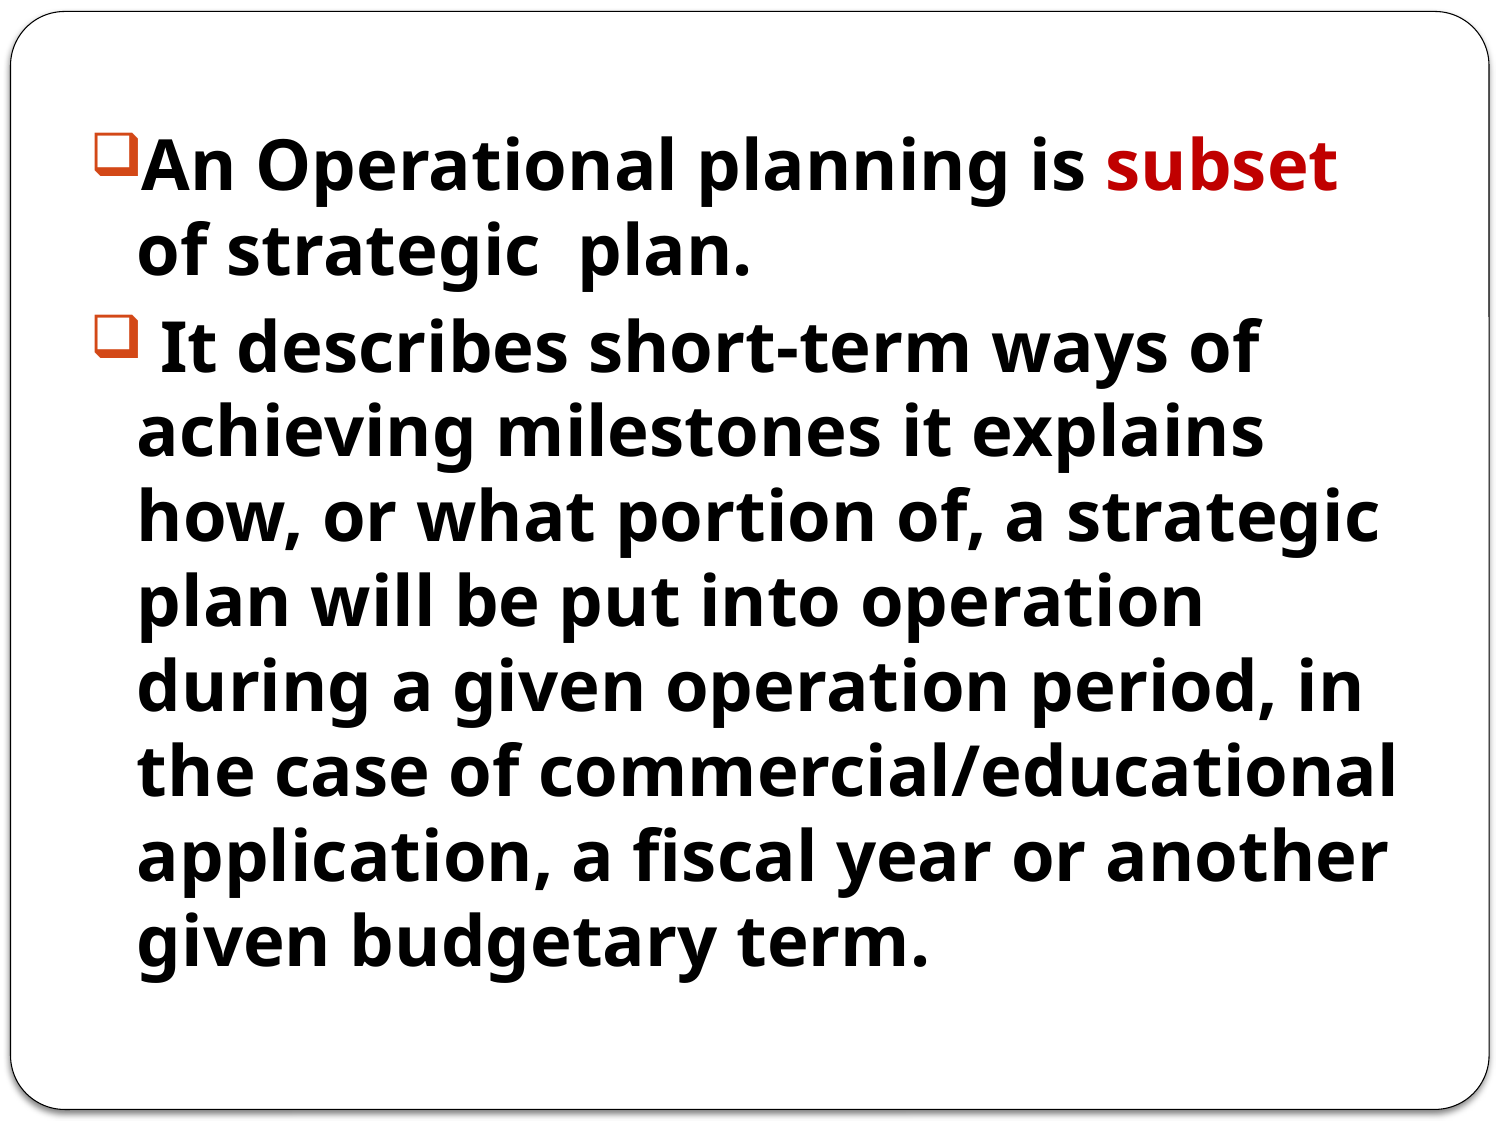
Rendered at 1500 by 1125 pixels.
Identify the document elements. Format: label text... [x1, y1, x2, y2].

list An Operational planning is subset of strategic plan. It describes short-term ways of achieving milestones it explains how, or what portion of, a strategic plan will be put into operation during a given operation period, in the case of commercial/educational application, a fiscal year or another given budgetary term. [75, 112, 1425, 1005]
